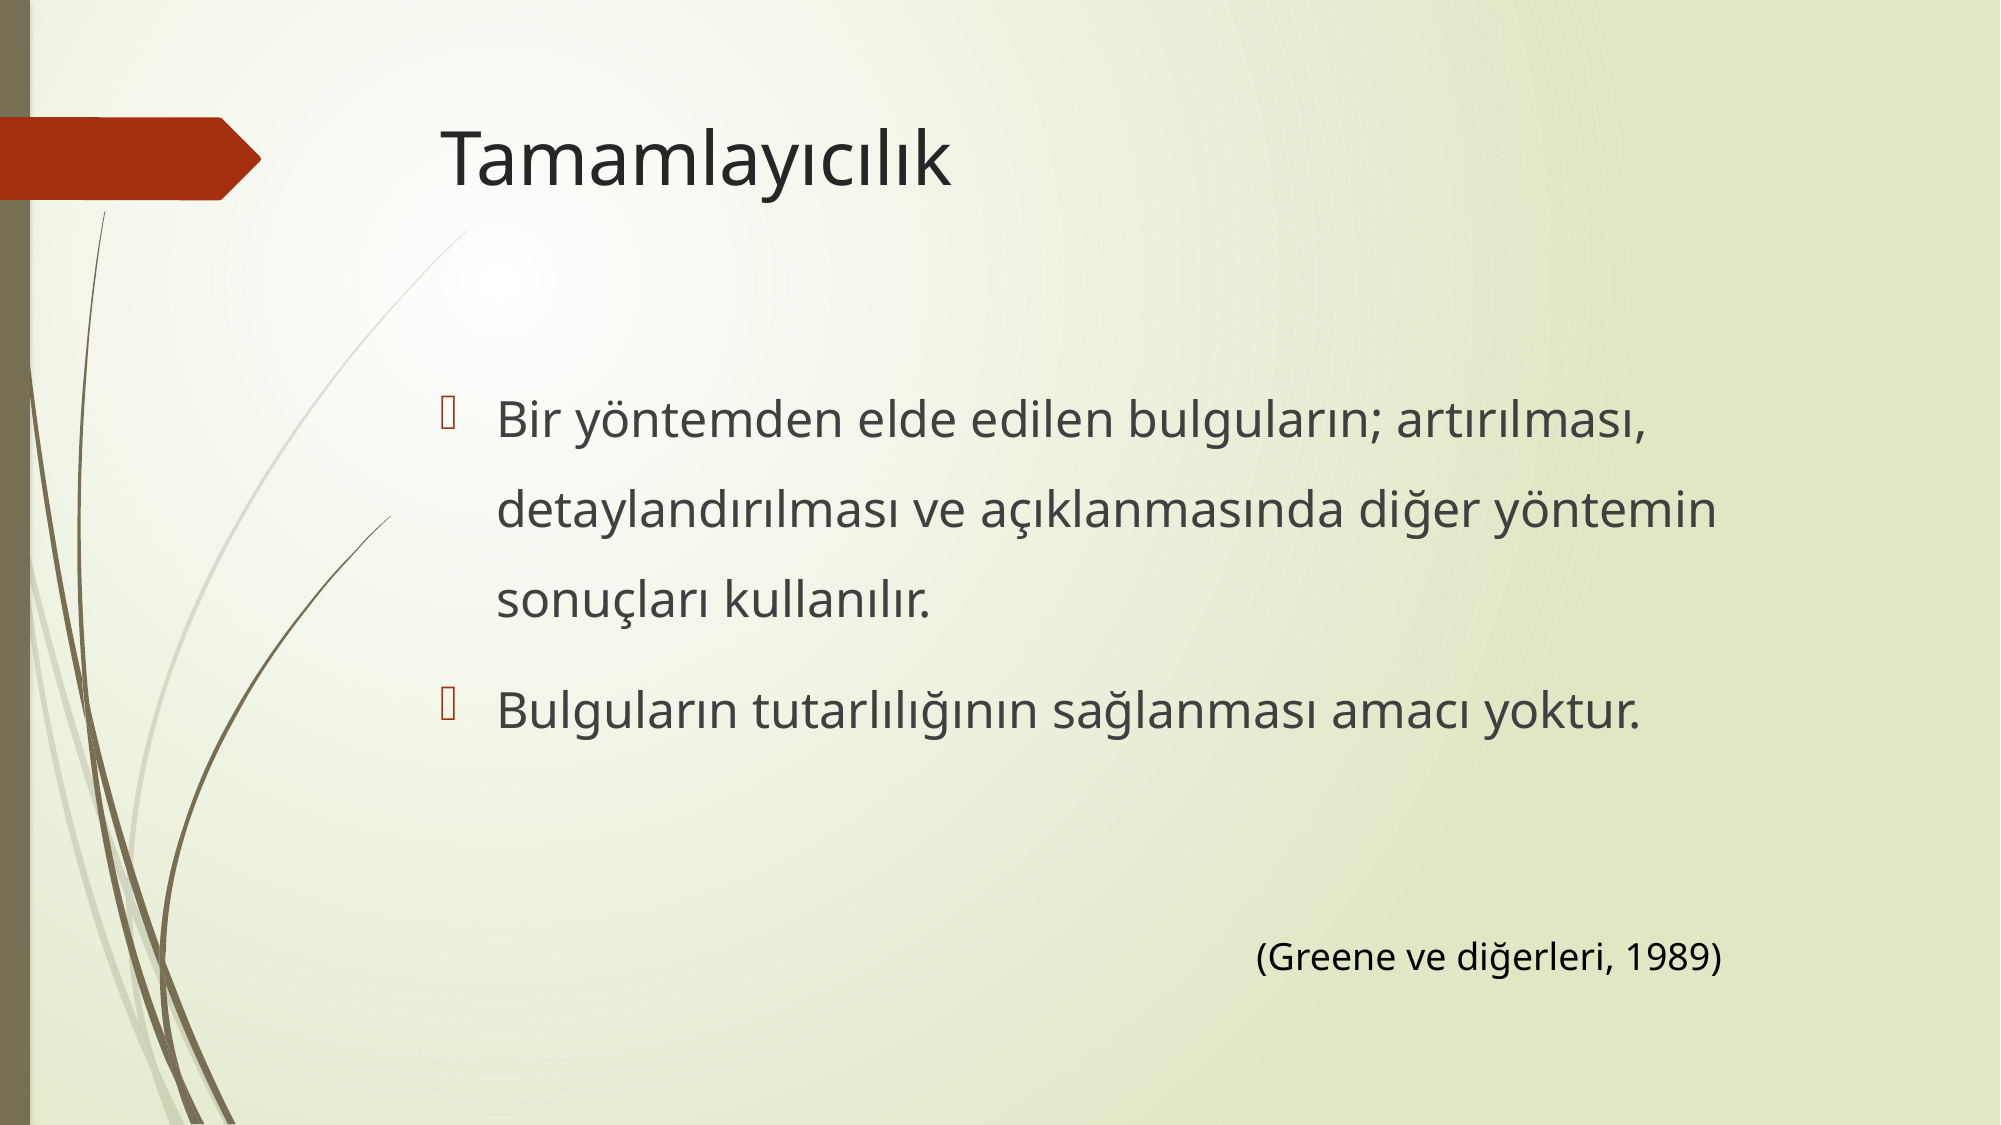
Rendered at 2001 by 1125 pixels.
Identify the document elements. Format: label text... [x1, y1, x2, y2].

text_box (Greene ve diğerleri, 1989) [1241, 903, 1737, 986]
list Bir yöntemden elde edilen bulguların; artırılması, detaylandırılması ve açıklanmasında diğer yöntemin sonuçları kullanılır. Bulguların tutarlılığının sağlanması amacı yoktur. [424, 350, 1888, 970]
title Tamamlayıcılık [425, 102, 1888, 313]
